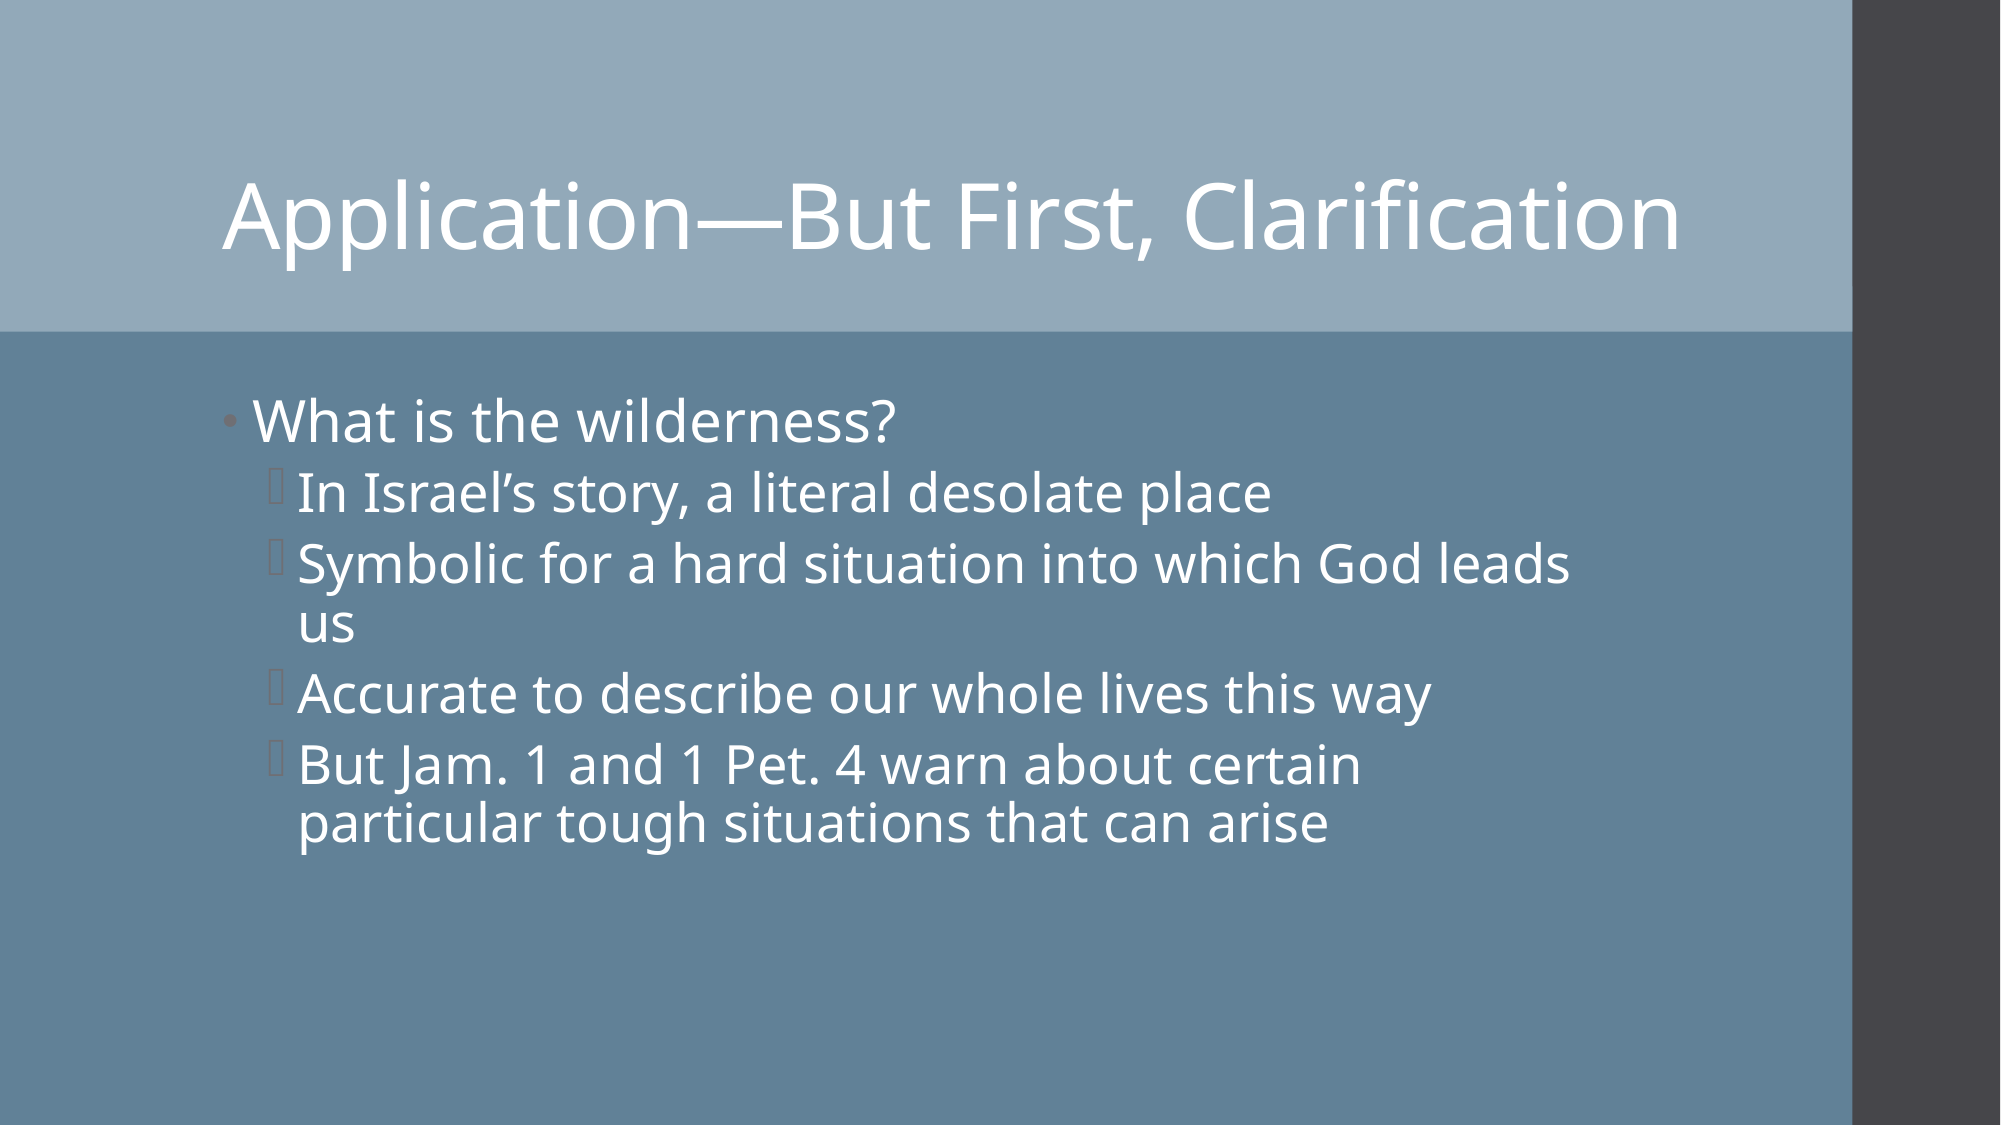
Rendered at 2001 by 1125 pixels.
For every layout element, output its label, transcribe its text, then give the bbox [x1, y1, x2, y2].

title Application—But First, Clarification [206, 60, 1797, 278]
list What is the wilderness? In Israel’s story, a literal desolate place Symbolic for a hard situation into which God leads us Accurate to describe our whole lives this way But Jam. 1 and 1 Pet. 4 warn about certain particular tough situations that can arise [206, 381, 1617, 1014]
text_box [0, 333, 1854, 1125]
text_box [0, 0, 1854, 333]
text_box [1854, 0, 2000, 1125]
